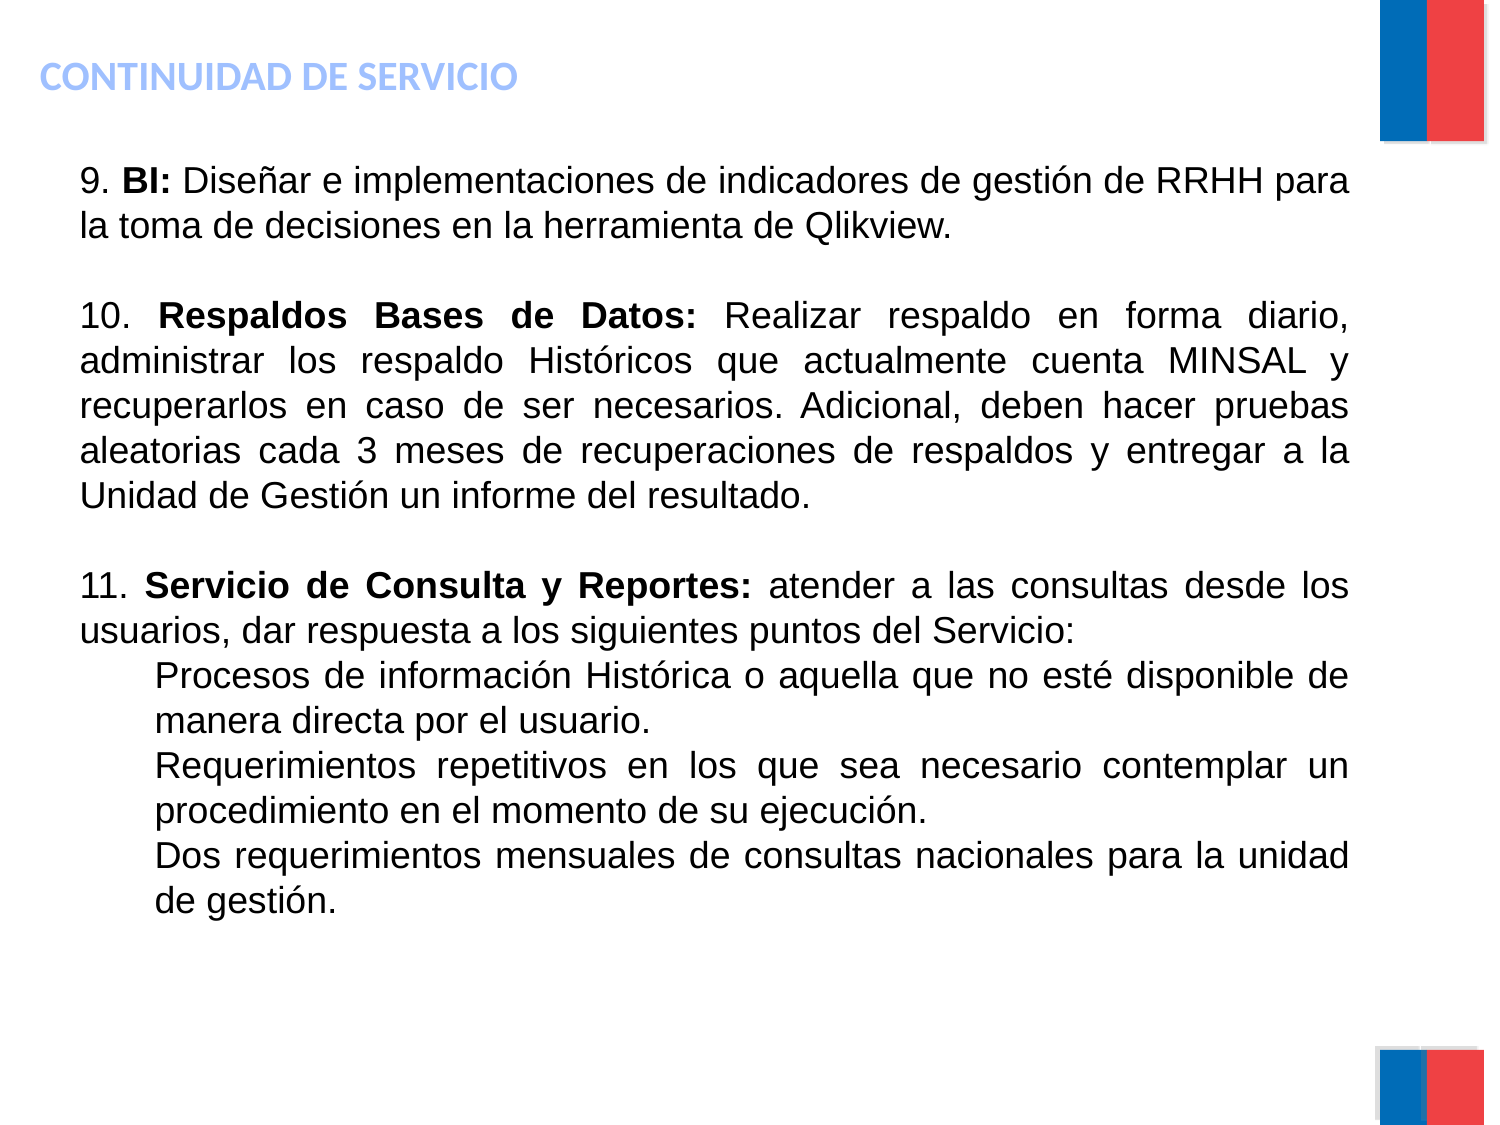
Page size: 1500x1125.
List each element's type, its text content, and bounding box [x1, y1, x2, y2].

title CONTINUIDAD DE SERVICIO [24, 41, 1365, 126]
text_box 9. BI: Diseñar e implementaciones de indicadores de gestión de RRHH para la toma de decisiones en la herramienta de Qlikview. 10. Respaldos Bases de Datos: Realizar respaldo en forma diario, administrar los respaldo Históricos que actualmente cuenta MINSAL y recuperarlos en caso de ser necesarios. Adicional, deben hacer pruebas aleatorias cada 3 meses de recuperaciones de respaldos y entregar a la Unidad de Gestión un informe del resultado. 11. Servicio de Consulta y Reportes: atender a las consultas desde los usuarios, dar respuesta a los siguientes puntos del Servicio: Procesos de información Histórica o aquella que no esté disponible de manera directa por el usuario. Requerimientos repetitivos en los que sea necesario contemplar un procedimiento en el momento de su ejecución. Dos requerimientos mensuales de consultas nacionales para la unidad de gestión. [64, 149, 1365, 1125]
